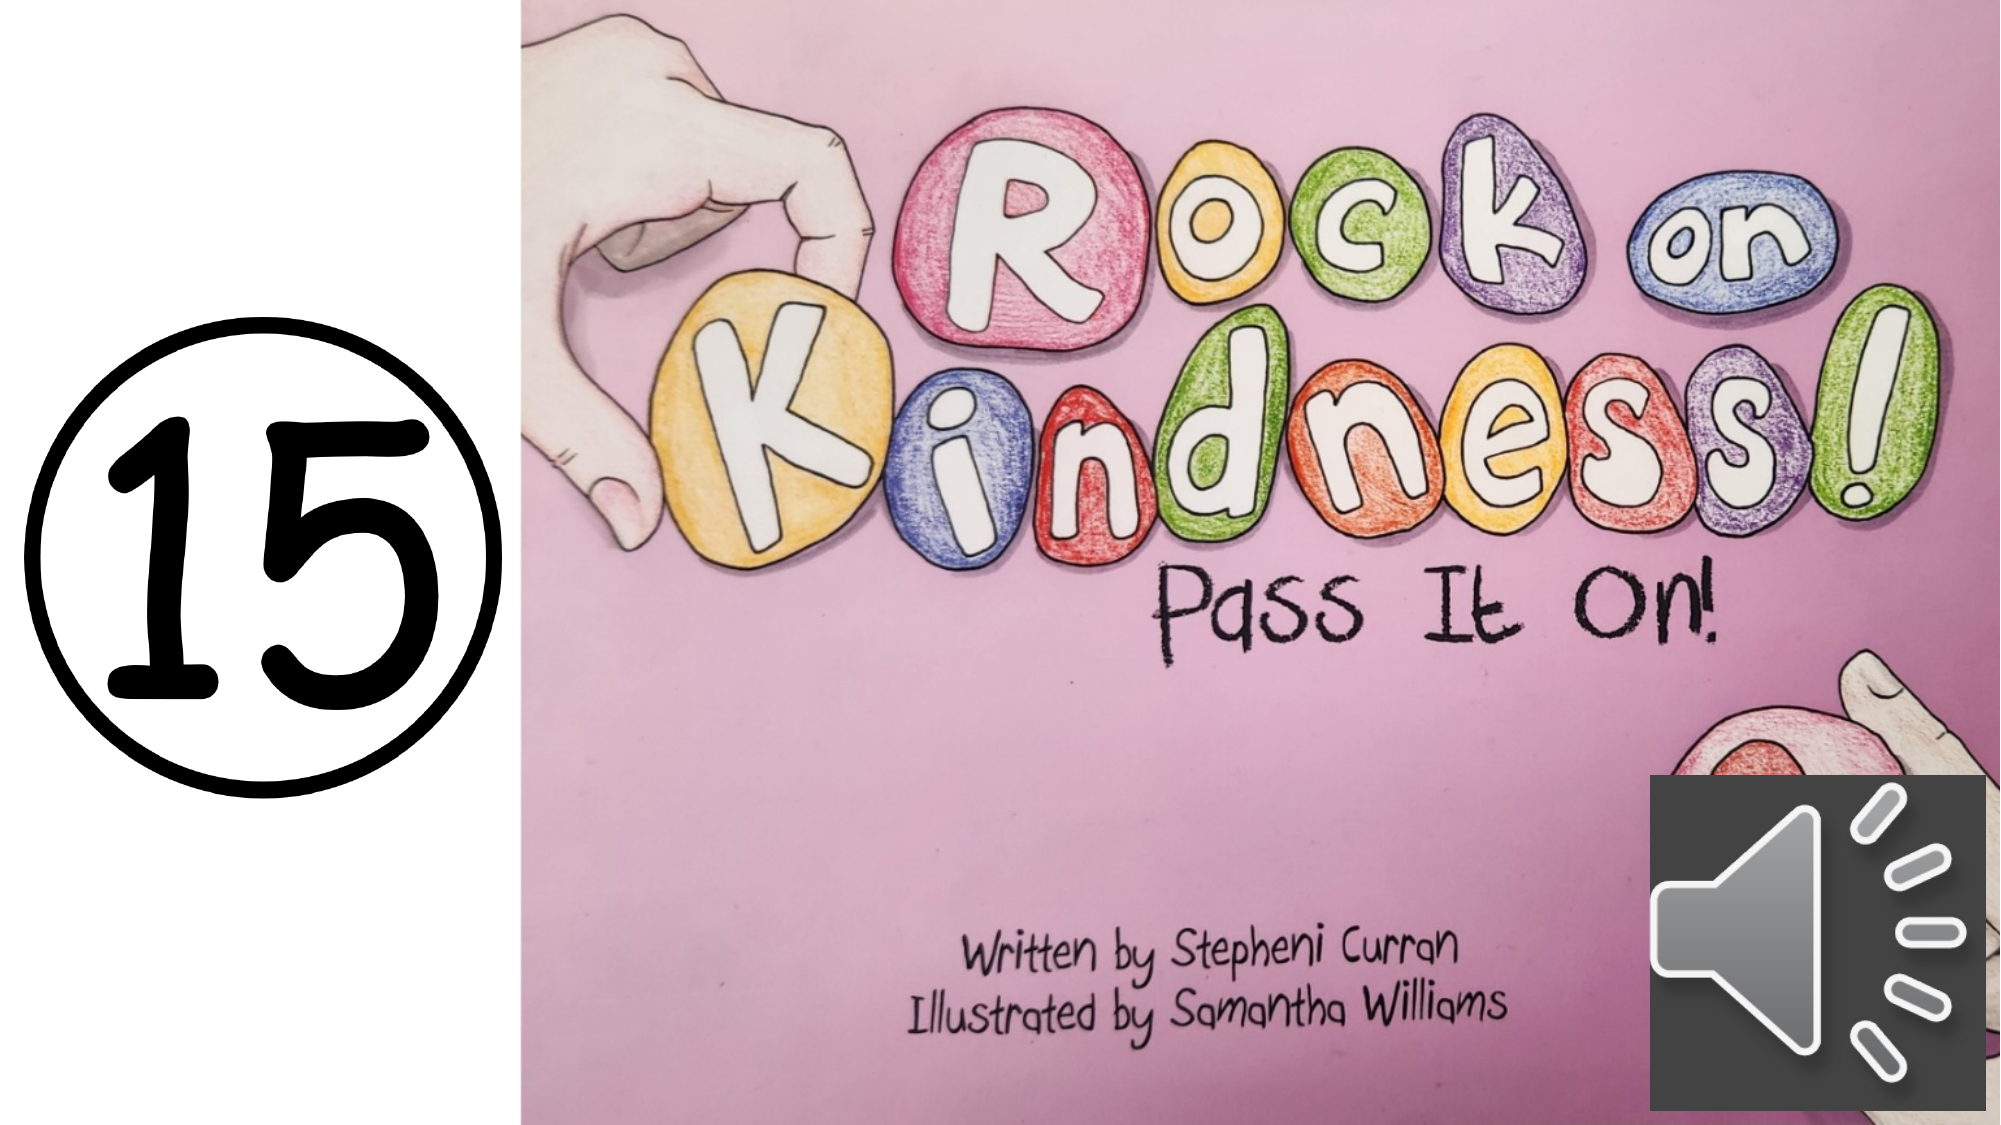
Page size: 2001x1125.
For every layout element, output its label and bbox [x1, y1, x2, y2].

picture [10, 306, 512, 810]
picture [522, 0, 2000, 1125]
